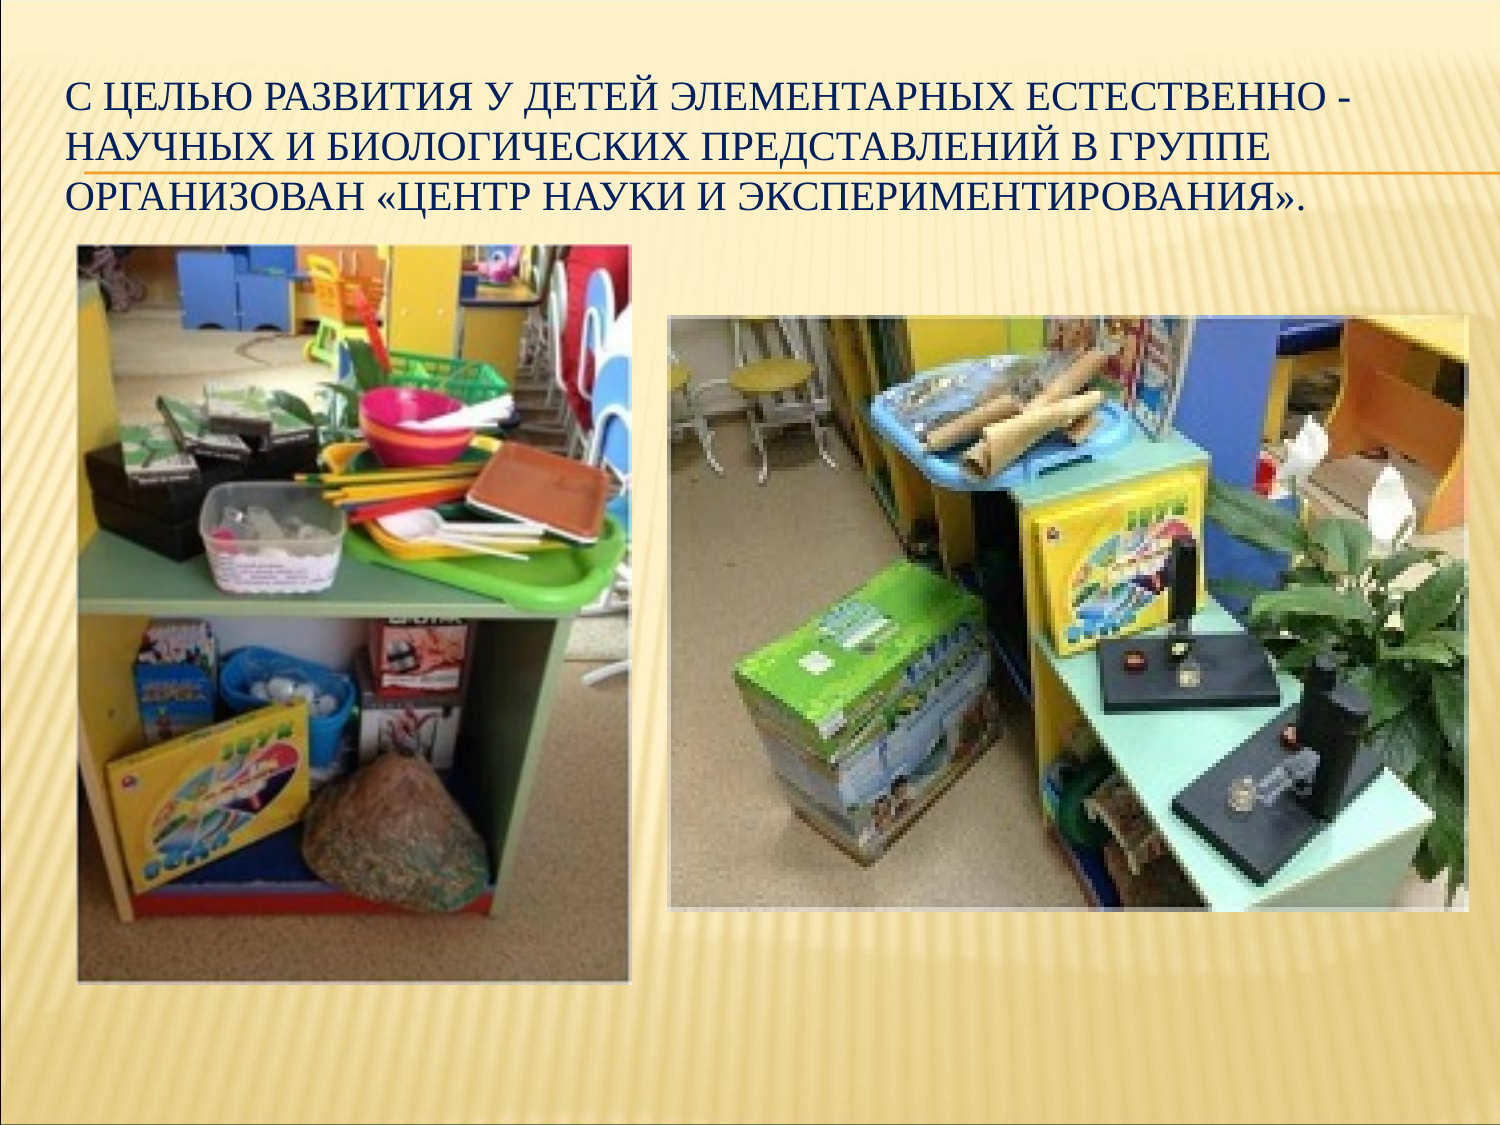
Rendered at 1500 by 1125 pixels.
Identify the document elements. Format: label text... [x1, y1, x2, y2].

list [76, 244, 632, 986]
title С целью развития у детей элементарных естественно - научных и биологических представлений в группе организован «Центр науки и экспериментирования». [50, 75, 1475, 213]
picture [0, 0, 1500, 1125]
